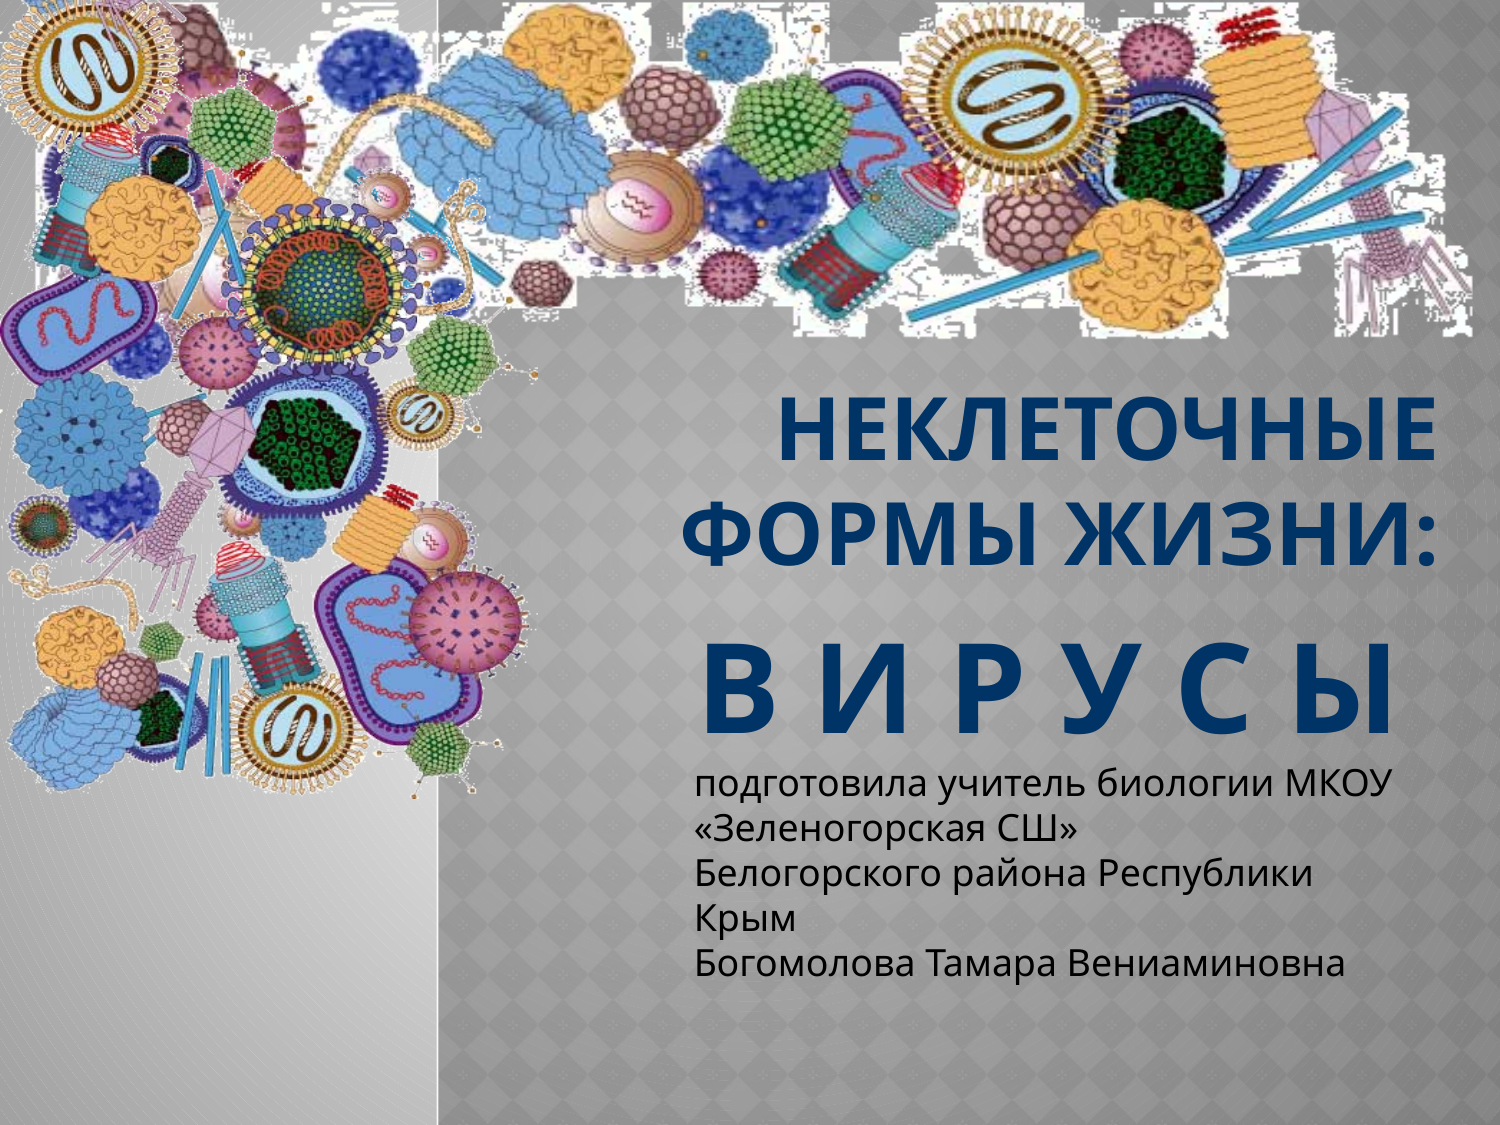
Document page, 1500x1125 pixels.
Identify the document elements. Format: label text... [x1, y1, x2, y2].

title Неклеточные формы жизни: В И Р У С Ы [542, 372, 1447, 764]
picture [0, 0, 1500, 800]
text_box подготовила учитель биологии МКОУ «Зеленогорская СШ» Белогорского района Республики Крым Богомолова Тамара Вениаминовна [679, 751, 1430, 992]
